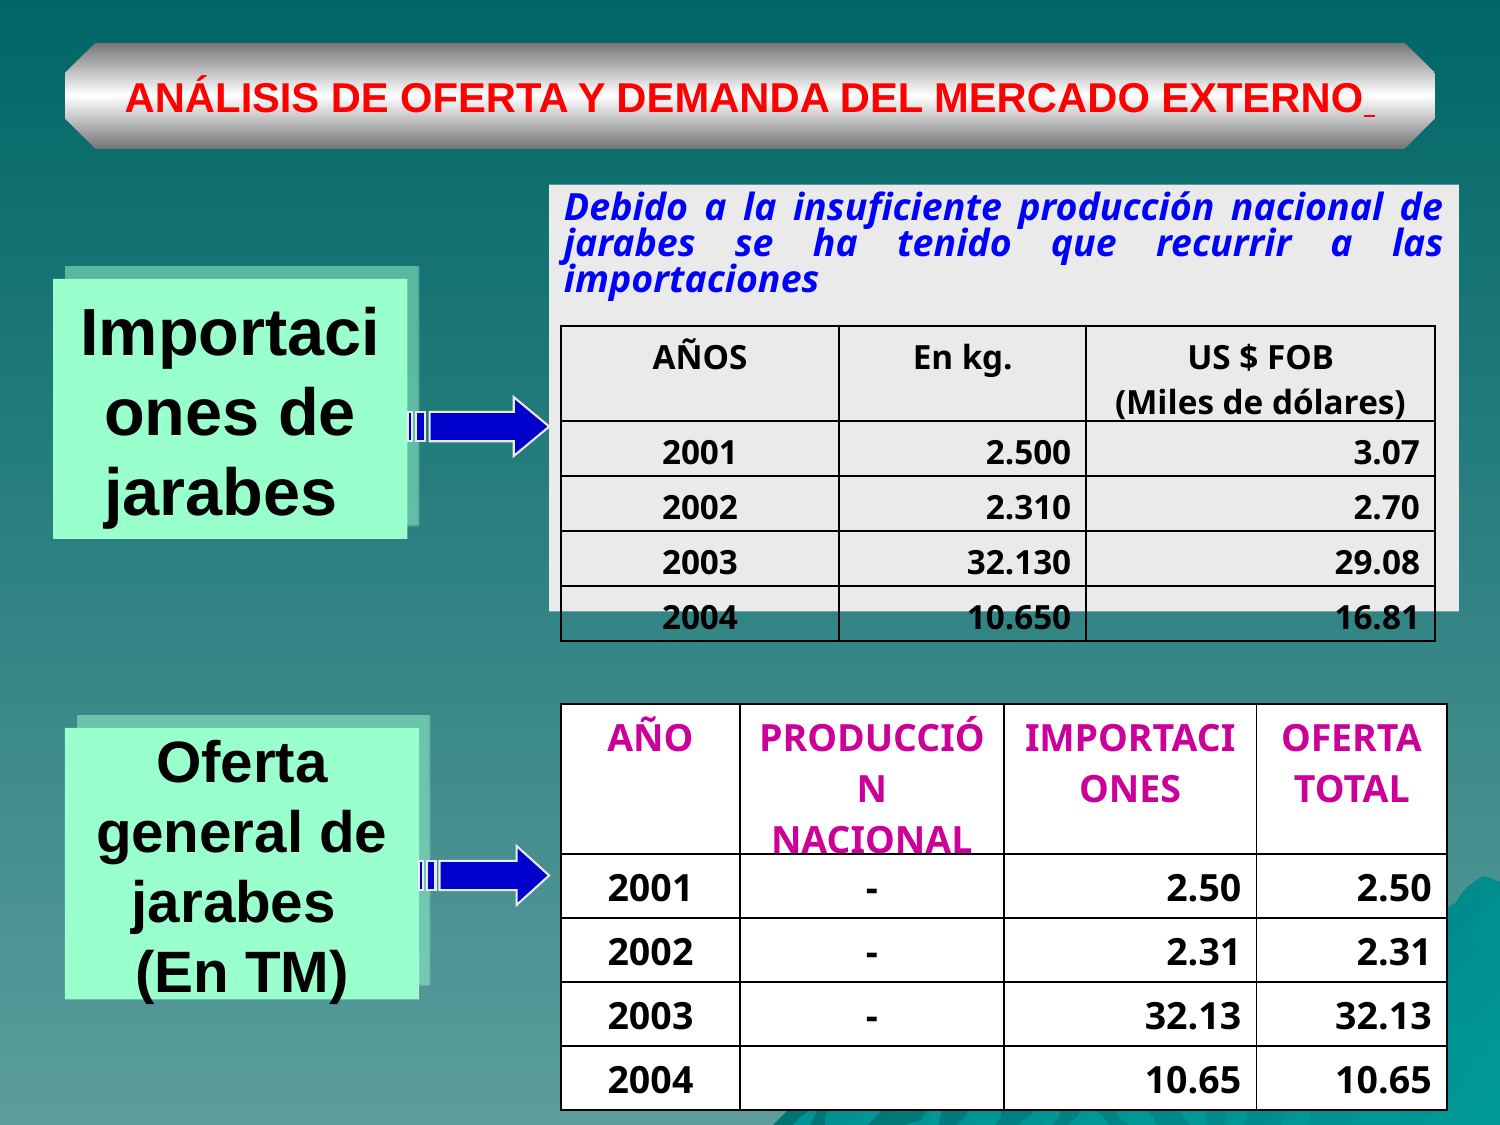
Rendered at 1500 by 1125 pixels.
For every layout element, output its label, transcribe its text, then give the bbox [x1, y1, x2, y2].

table_cell 32.130 [840, 532, 1085, 585]
table_cell 2.31 [1005, 919, 1256, 981]
table_cell 16.81 [1087, 587, 1434, 640]
table_header En kg. [840, 327, 1085, 420]
text_box ANÁLISIS DE OFERTA Y DEMANDA DEL MERCADO EXTERNO [64, 42, 1436, 149]
table_cell 3.07 [1087, 422, 1434, 475]
text_box Importaciones de jarabes [53, 278, 408, 539]
table_cell 2003 [562, 983, 739, 1045]
table_cell 2.50 [1257, 855, 1446, 917]
table_cell 32.13 [1257, 983, 1446, 1045]
table_cell 10.65 [1257, 1047, 1446, 1109]
text_box [439, 846, 550, 905]
table_cell 2.310 [840, 477, 1085, 530]
text_box [419, 860, 424, 891]
table_cell 32.13 [1005, 983, 1256, 1045]
text_box [407, 411, 412, 442]
table_cell - [741, 983, 1003, 1045]
table_cell 2004 [562, 1047, 739, 1109]
table_cell [741, 1047, 1003, 1109]
table_cell - [741, 919, 1003, 981]
table_cell 2001 [562, 855, 739, 917]
text_box [427, 860, 436, 891]
table_cell 2002 [562, 477, 838, 530]
table_cell 2003 [562, 532, 838, 585]
table_header AÑO [562, 705, 739, 853]
table_cell 10.650 [840, 587, 1085, 640]
table_cell 2.70 [1087, 477, 1434, 530]
text_box [416, 411, 426, 442]
table_header AÑOS [562, 327, 838, 420]
table_cell 2004 [562, 587, 838, 640]
text_box Oferta general de jarabes (En TM) [64, 727, 420, 1000]
table_header US $ FOB (Miles de dólares) [1087, 327, 1434, 420]
table_cell 2002 [562, 919, 739, 981]
table_cell 2.50 [1005, 855, 1256, 917]
table_cell 10.65 [1005, 1047, 1256, 1109]
table_cell 2.31 [1257, 919, 1446, 981]
table_cell 29.08 [1087, 532, 1434, 585]
text_box Debido a la insuficiente producción nacional de jarabes se ha tenido que recurrir a las importaciones [549, 184, 1459, 612]
table_header OFERTA TOTAL [1257, 705, 1446, 853]
table_cell 2.500 [840, 422, 1085, 475]
table_header IMPORTACIONES [1005, 705, 1256, 853]
table_cell 2001 [562, 422, 838, 475]
table_cell - [741, 855, 1003, 917]
table_header PRODUCCIÓN NACIONAL [741, 705, 1003, 853]
text_box [429, 397, 549, 456]
